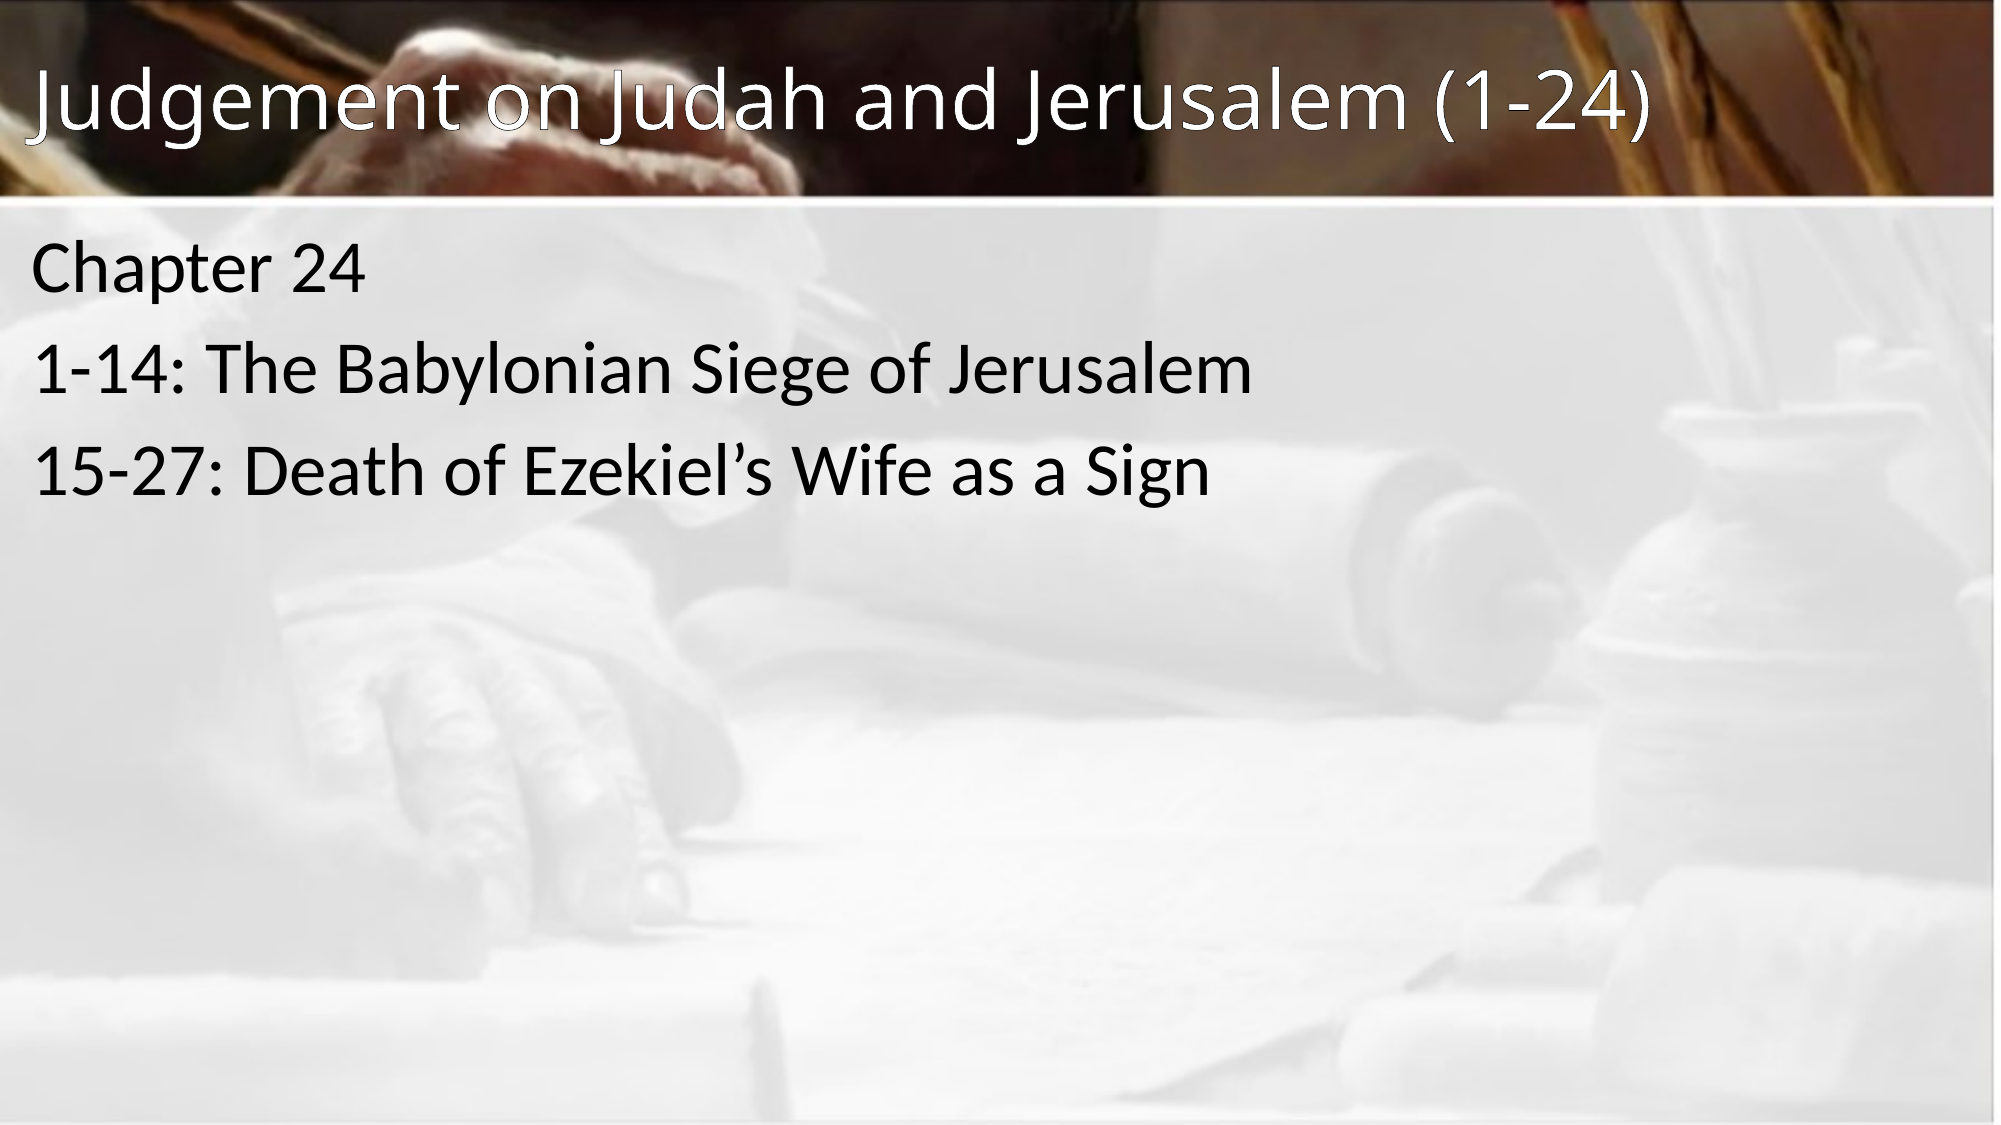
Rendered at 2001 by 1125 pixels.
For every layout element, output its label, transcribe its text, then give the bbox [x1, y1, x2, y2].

list Chapter 24 1-14: The Babylonian Siege of Jerusalem 15-27: Death of Ezekiel’s Wife as a Sign [16, 219, 1980, 1111]
picture [0, 0, 2001, 1125]
title Judgement on Judah and Jerusalem (1-24) [16, 13, 1980, 192]
